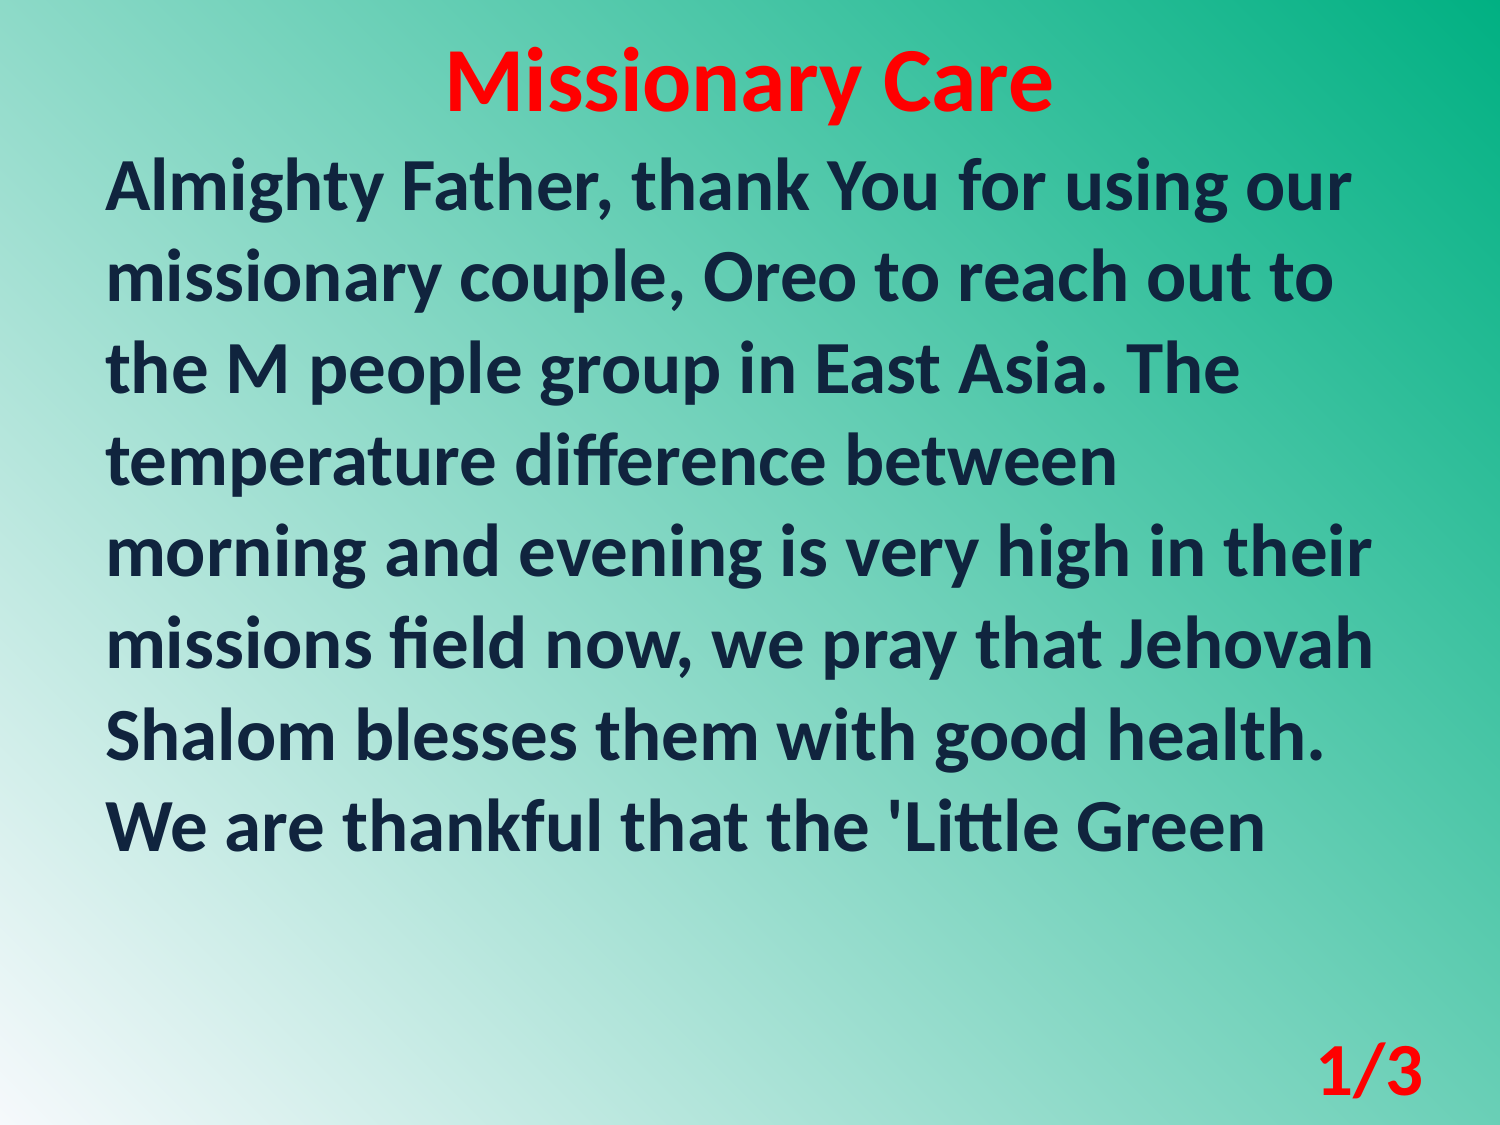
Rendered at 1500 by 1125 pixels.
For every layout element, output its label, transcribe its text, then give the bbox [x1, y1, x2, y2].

list Almighty Father, thank You for using our missionary couple, Oreo to reach out to the M people group in East Asia. The temperature difference between morning and evening is very high in their missions field now, we pray that Jehovah Shalom blesses them with good health. We are thankful that the 'Little Green [89, 126, 1407, 1053]
text_box 1/3 [1300, 1012, 1474, 1118]
text_box Missionary Care [0, 34, 1500, 116]
